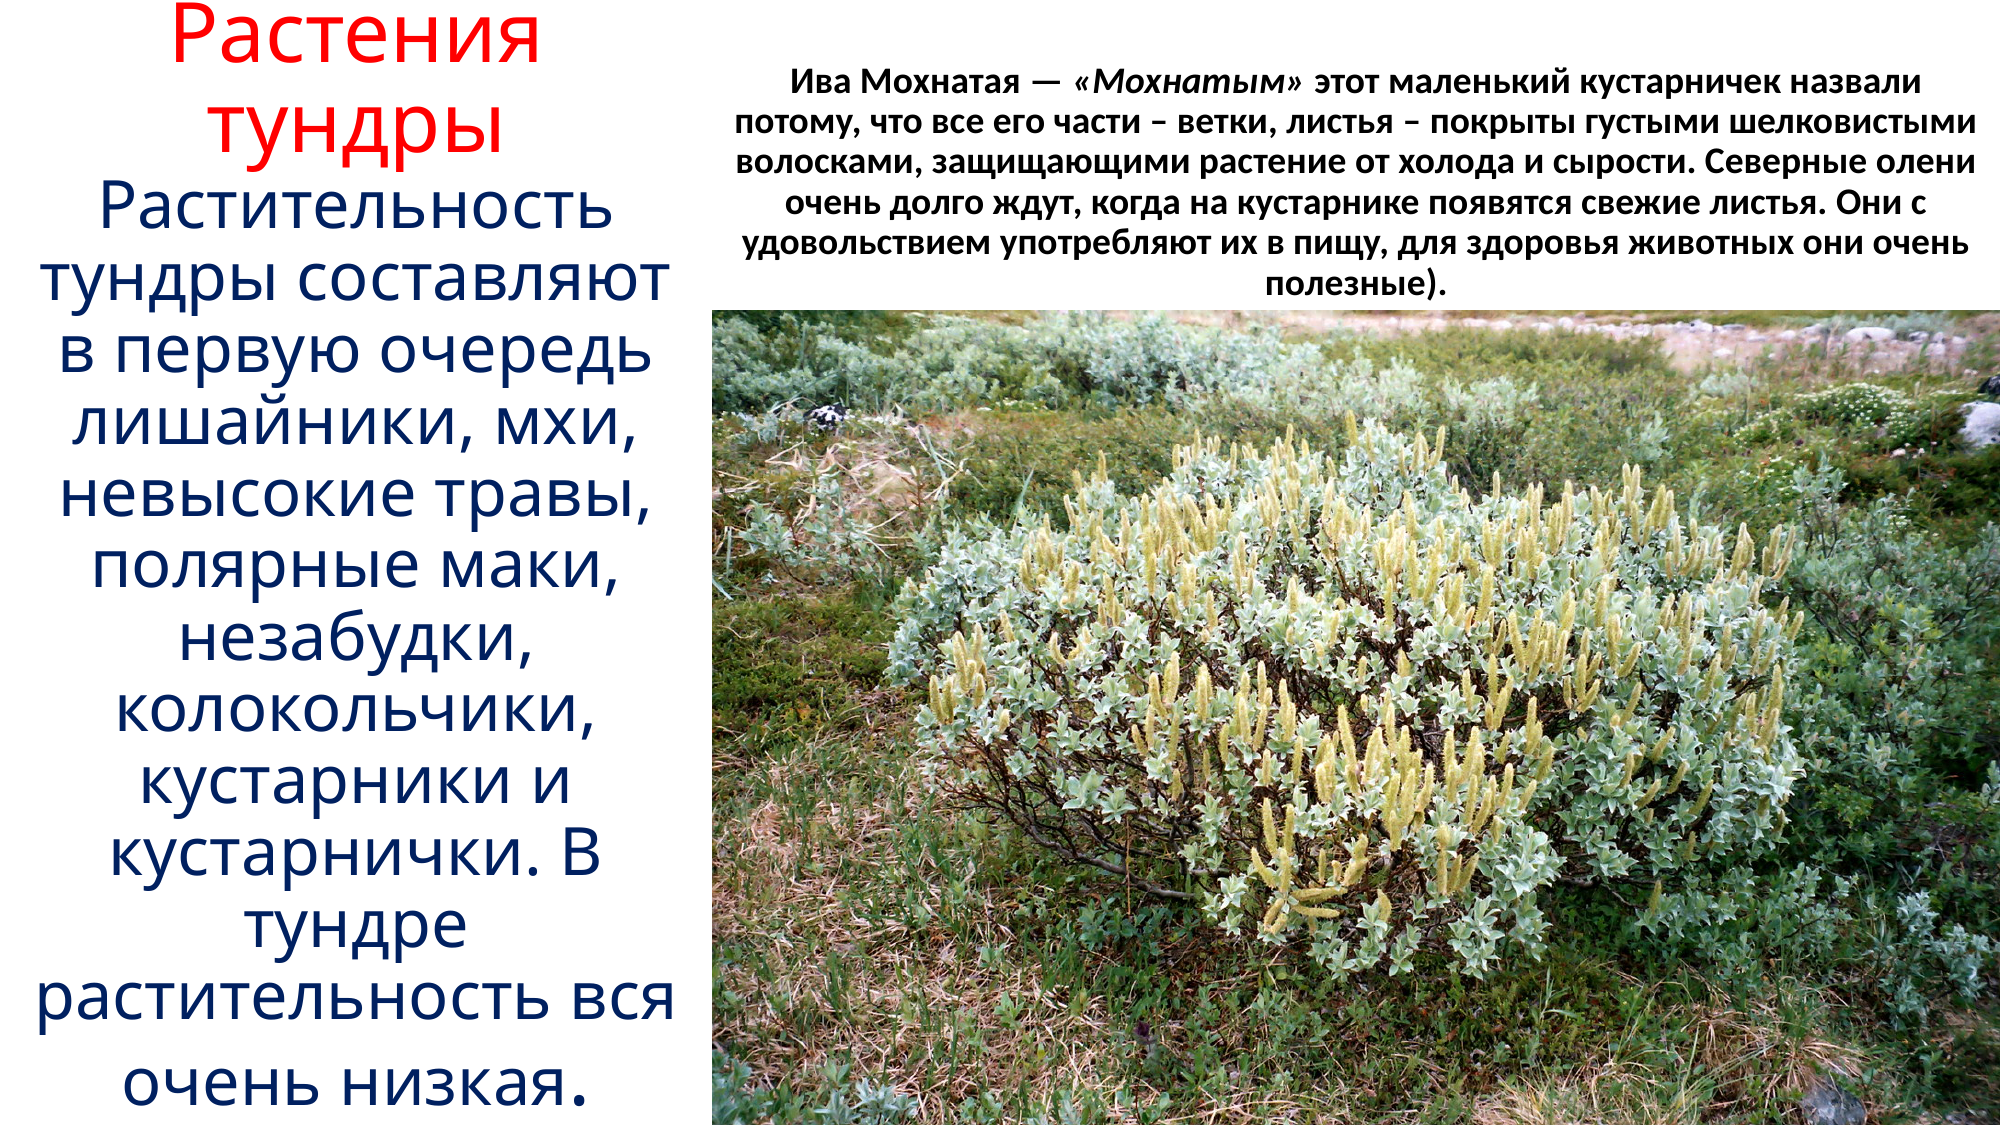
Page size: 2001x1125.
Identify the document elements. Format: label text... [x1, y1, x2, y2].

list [712, 311, 2000, 1125]
title Растения тундры Растительность тундры составляют в первую очередь лишайники, мхи, невысокие травы, полярные маки, незабудки, колокольчики, кустарники и кустарнички. В тундре растительность вся очень низкая. [0, 0, 712, 1125]
list Ива Мохнатая — «Мохнатым» этот маленький кустарничек назвали потому, что все его части – ветки, листья – покрыты густыми шелковистыми волосками, защищающими растение от холода и сырости. Северные олени очень долго ждут, когда на кустарнике появятся свежие листья. Они с удовольствием употребляют их в пищу, для здоровья животных они очень полезные). [712, 0, 2000, 310]
